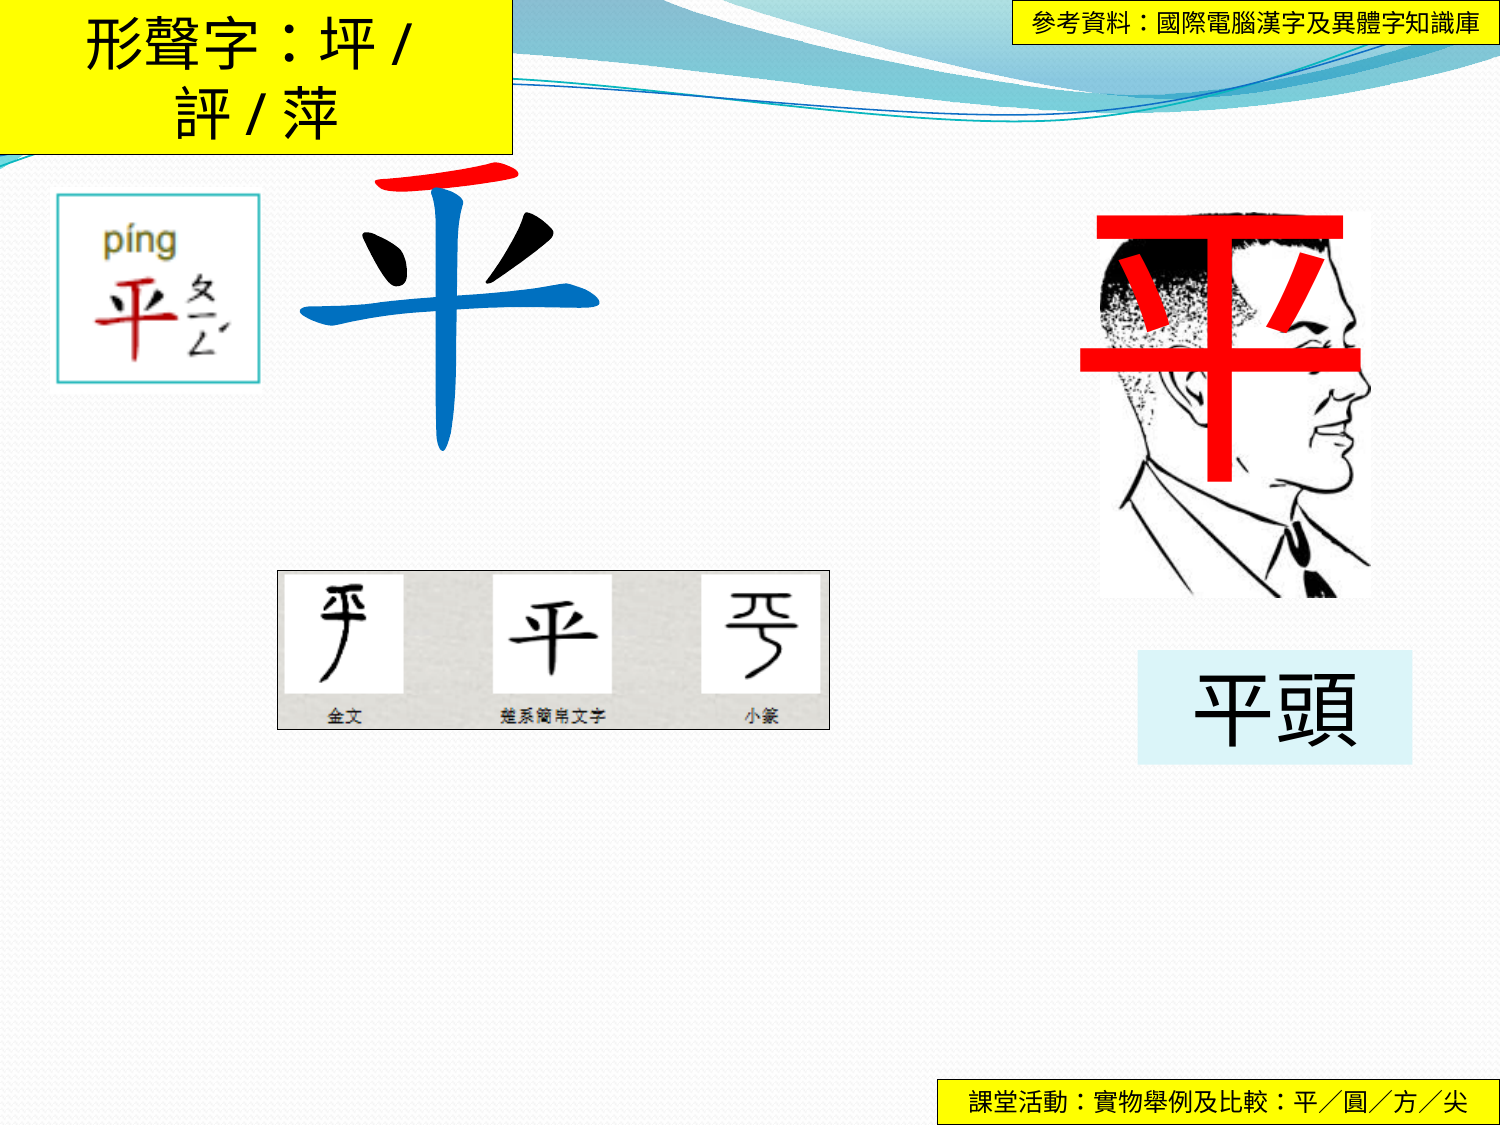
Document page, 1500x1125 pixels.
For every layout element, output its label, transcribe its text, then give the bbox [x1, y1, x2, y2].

text_box 平 [1050, 137, 1325, 528]
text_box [299, 187, 600, 452]
text_box 平頭 [1137, 650, 1413, 765]
text_box 形聲字：坪/評/萍 [0, 0, 513, 155]
picture [1099, 212, 1371, 599]
text_box 課堂活動：實物舉例及比較：平／圓／方／尖 [937, 1079, 1500, 1125]
text_box [374, 162, 519, 186]
text_box 市中心 [1092, 213, 1099, 528]
picture [277, 570, 830, 730]
picture [49, 187, 263, 394]
text_box 參考資料：國際電腦漢字及異體字知識庫 [1012, 0, 1500, 45]
